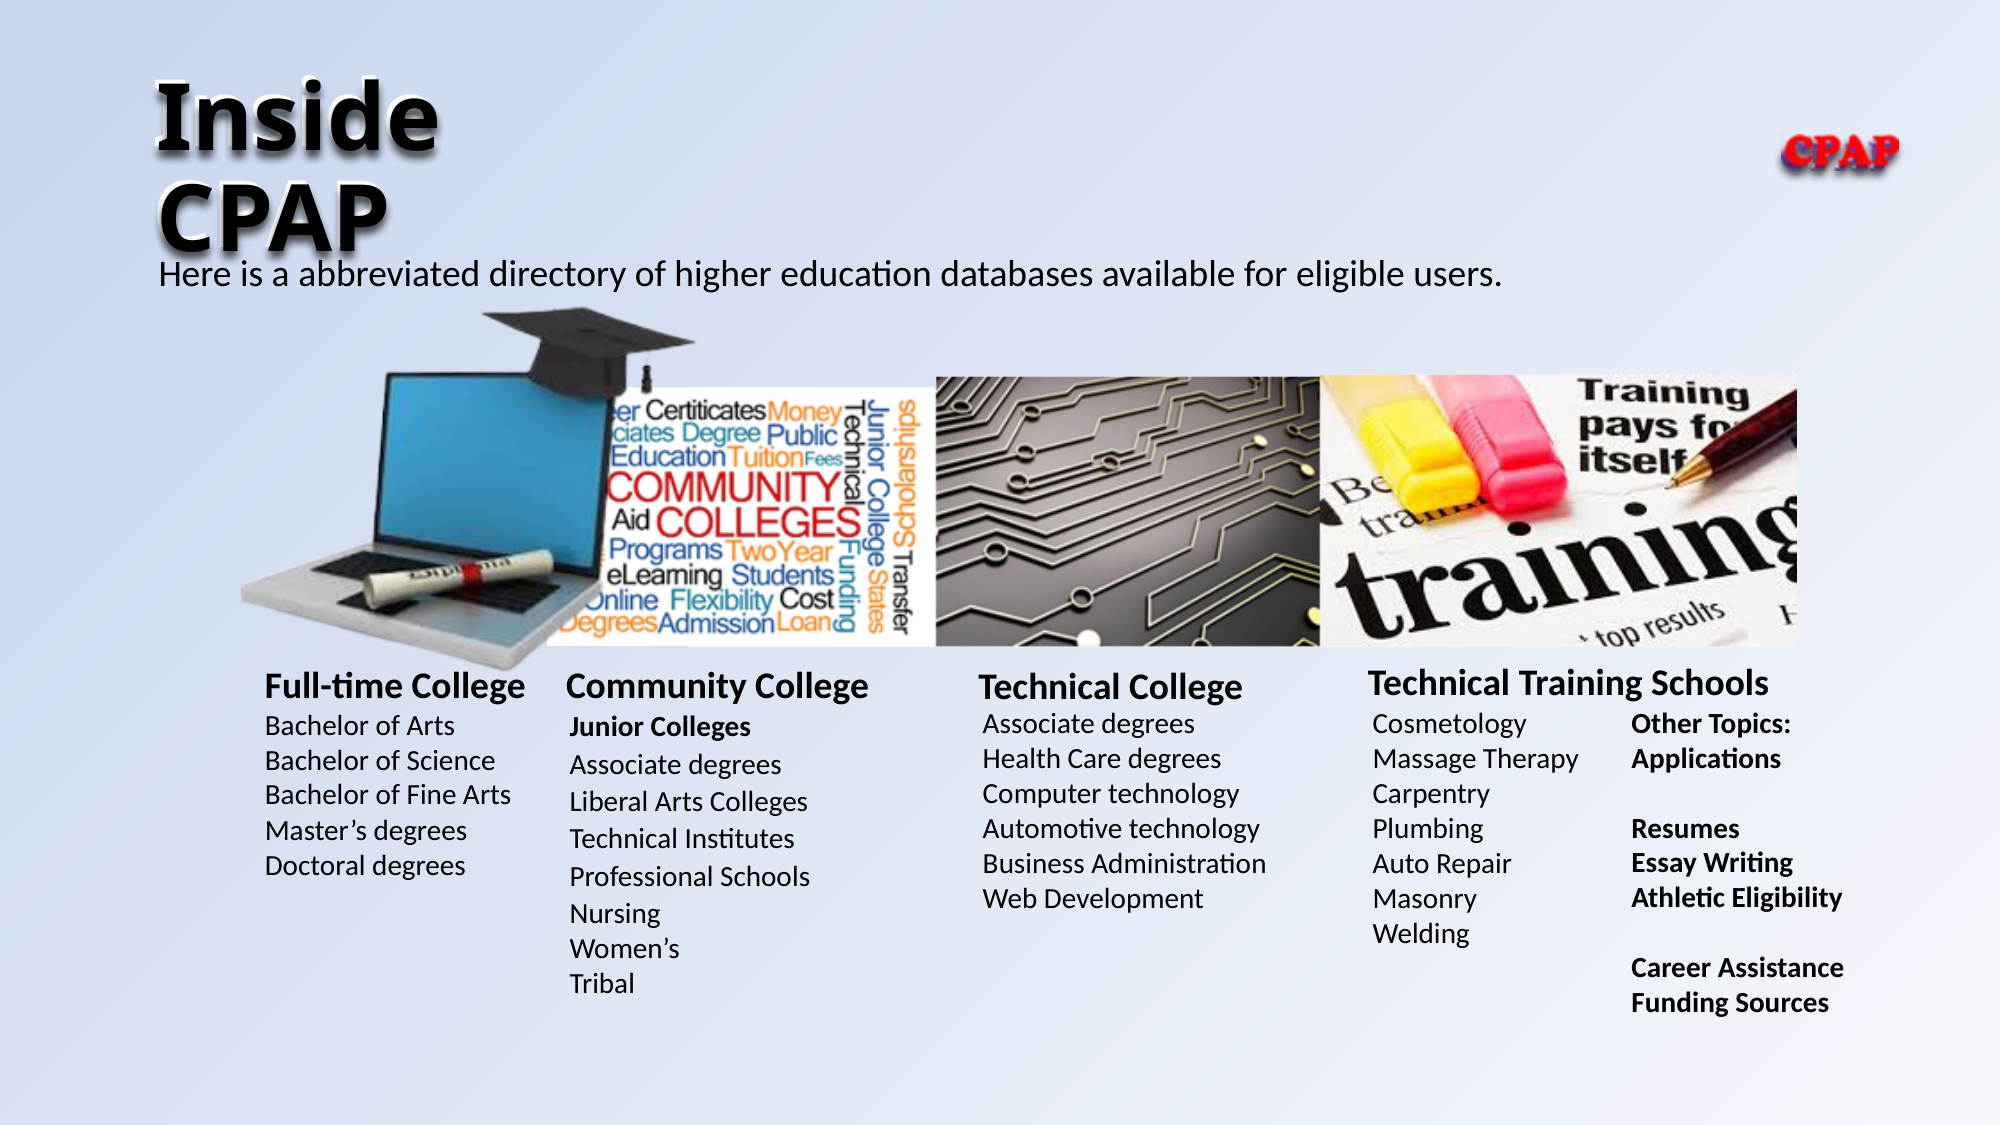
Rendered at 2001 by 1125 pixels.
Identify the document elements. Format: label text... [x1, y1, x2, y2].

picture [231, 298, 1797, 674]
text_box Inside CPAP [141, 61, 654, 280]
text_box Associate degrees Health Care degrees Computer technology Automotive technology Business Administration Web Development [967, 697, 1308, 922]
picture [1781, 129, 1899, 171]
text_box Community College [551, 674, 892, 834]
text_box Technical College [963, 674, 1301, 714]
text_box Technical Training Schools [1353, 650, 1817, 711]
text_box Bachelor of Arts Bachelor of Science Bachelor of Fine Arts Master’s degrees Doctoral degrees [249, 698, 554, 889]
title Inside CPAP [137, 58, 651, 64]
text_box Cosmetology Massage Therapy Carpentry Plumbing Auto Repair Masonry Welding [1357, 697, 1620, 957]
text_box Here is a abbreviated directory of higher education databases available for eligible users. [143, 241, 1884, 302]
text_box Junior Colleges Associate degrees Liberal Arts Colleges Technical Institutes Professional Schools Nursing Women’s Tribal [554, 697, 860, 1007]
text_box Other Topics: Applications Resumes Essay Writing Athletic Eligibility Career Assistance Funding Sources [1631, 703, 1894, 1019]
text_box Full-time College [250, 674, 543, 698]
